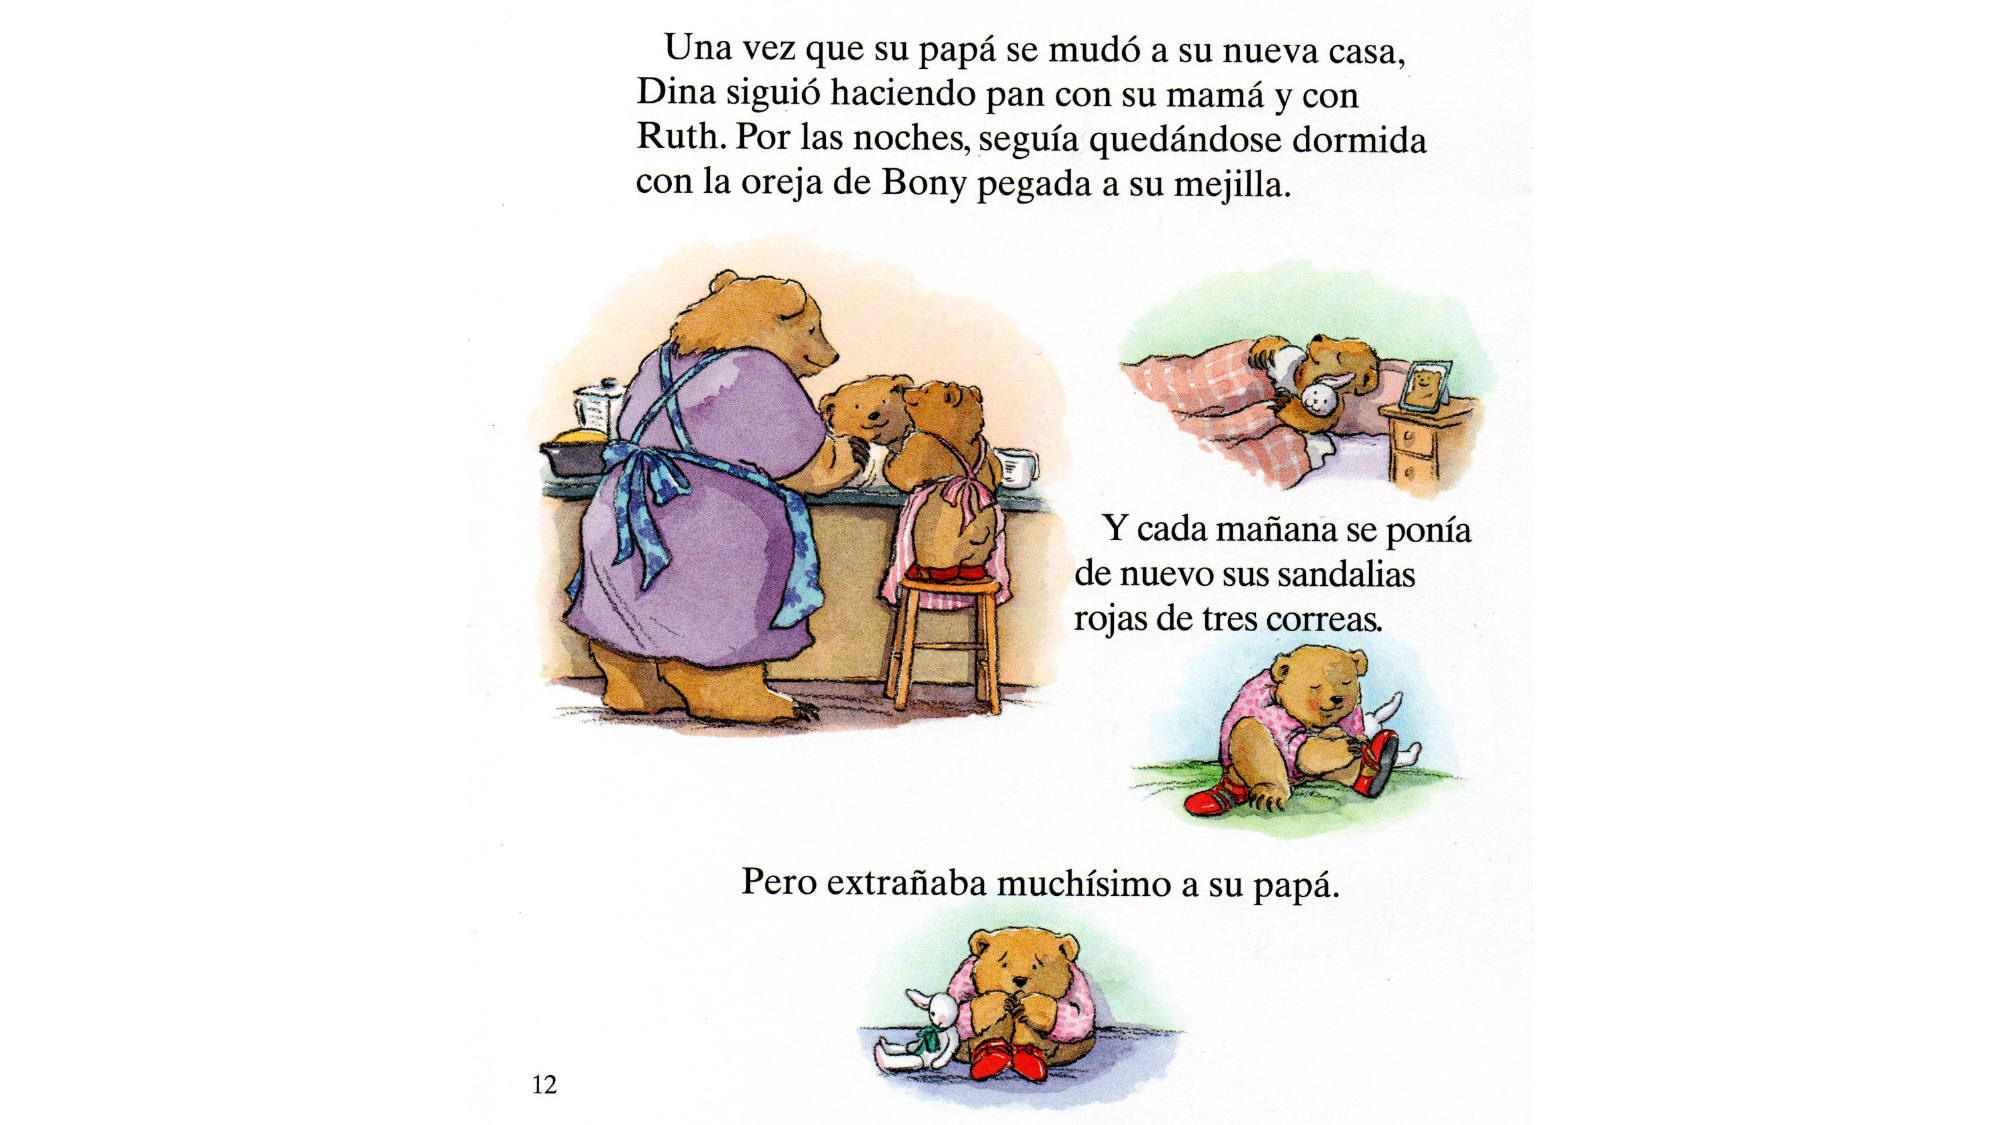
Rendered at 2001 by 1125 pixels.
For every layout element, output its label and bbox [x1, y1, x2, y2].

picture [467, 0, 1533, 1125]
